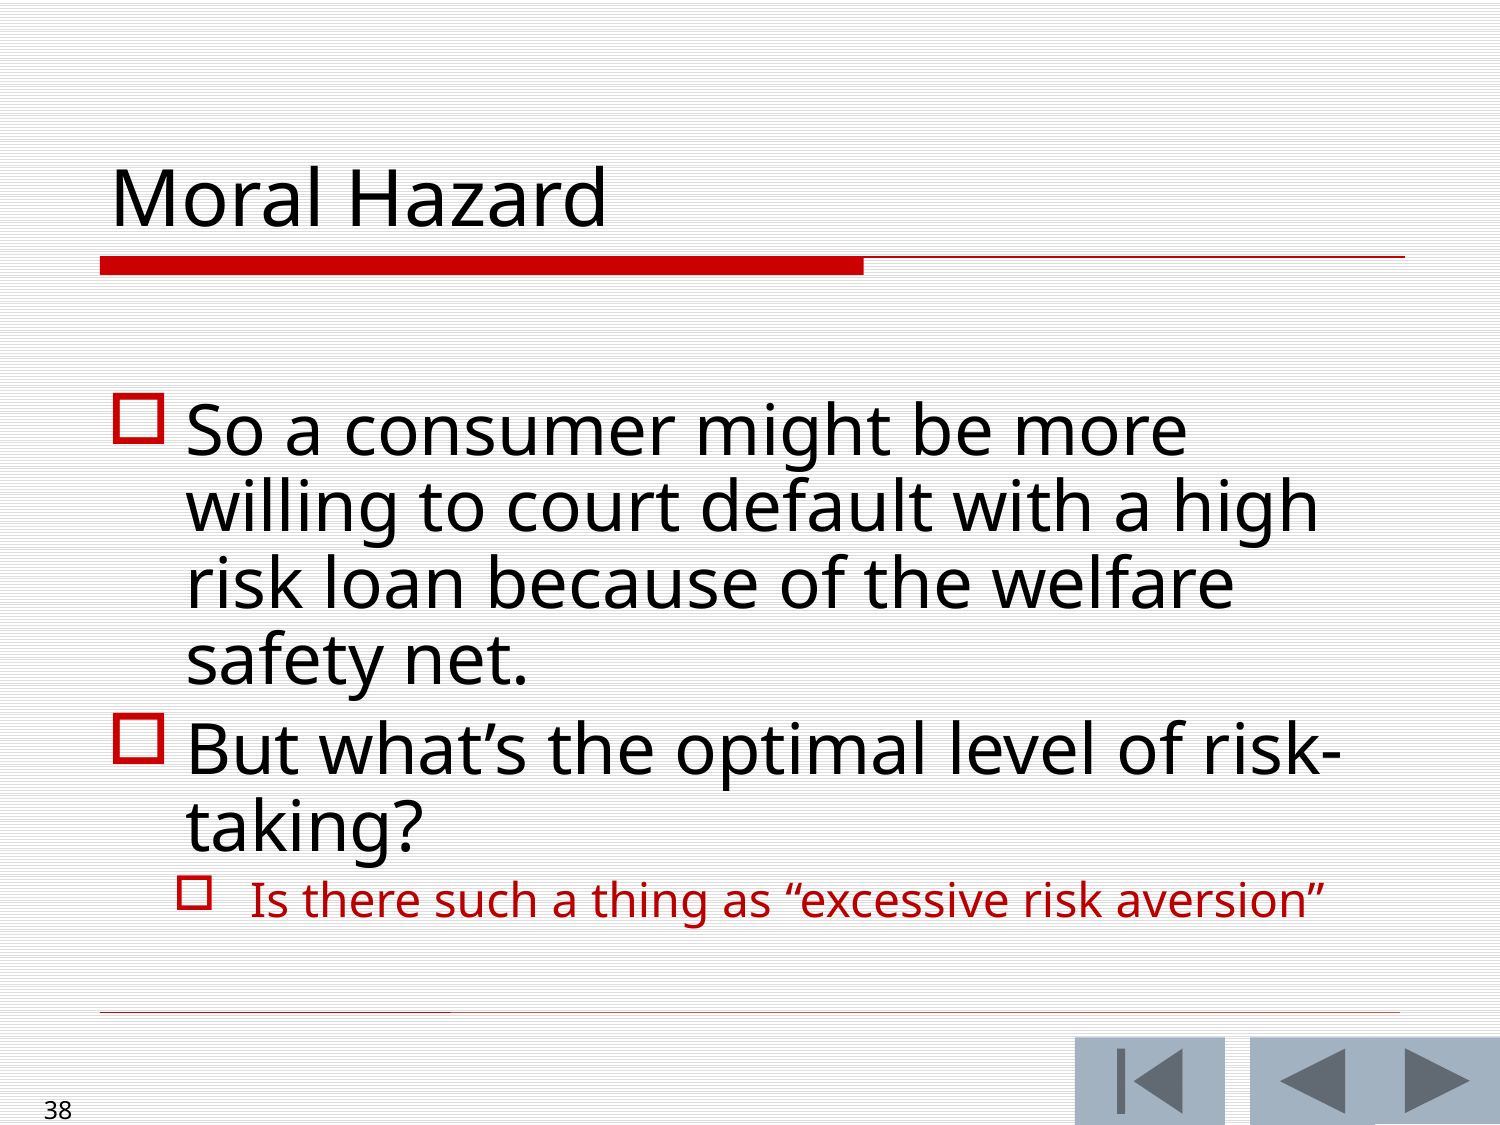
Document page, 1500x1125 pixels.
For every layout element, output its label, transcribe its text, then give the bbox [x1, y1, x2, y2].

slide_number 38 [0, 1086, 88, 1125]
list So a consumer might be more willing to court default with a high risk loan because of the welfare safety net. But what’s the optimal level of risk-taking? Is there such a thing as “excessive risk aversion” [92, 287, 1406, 988]
title Moral Hazard [94, 50, 1407, 250]
